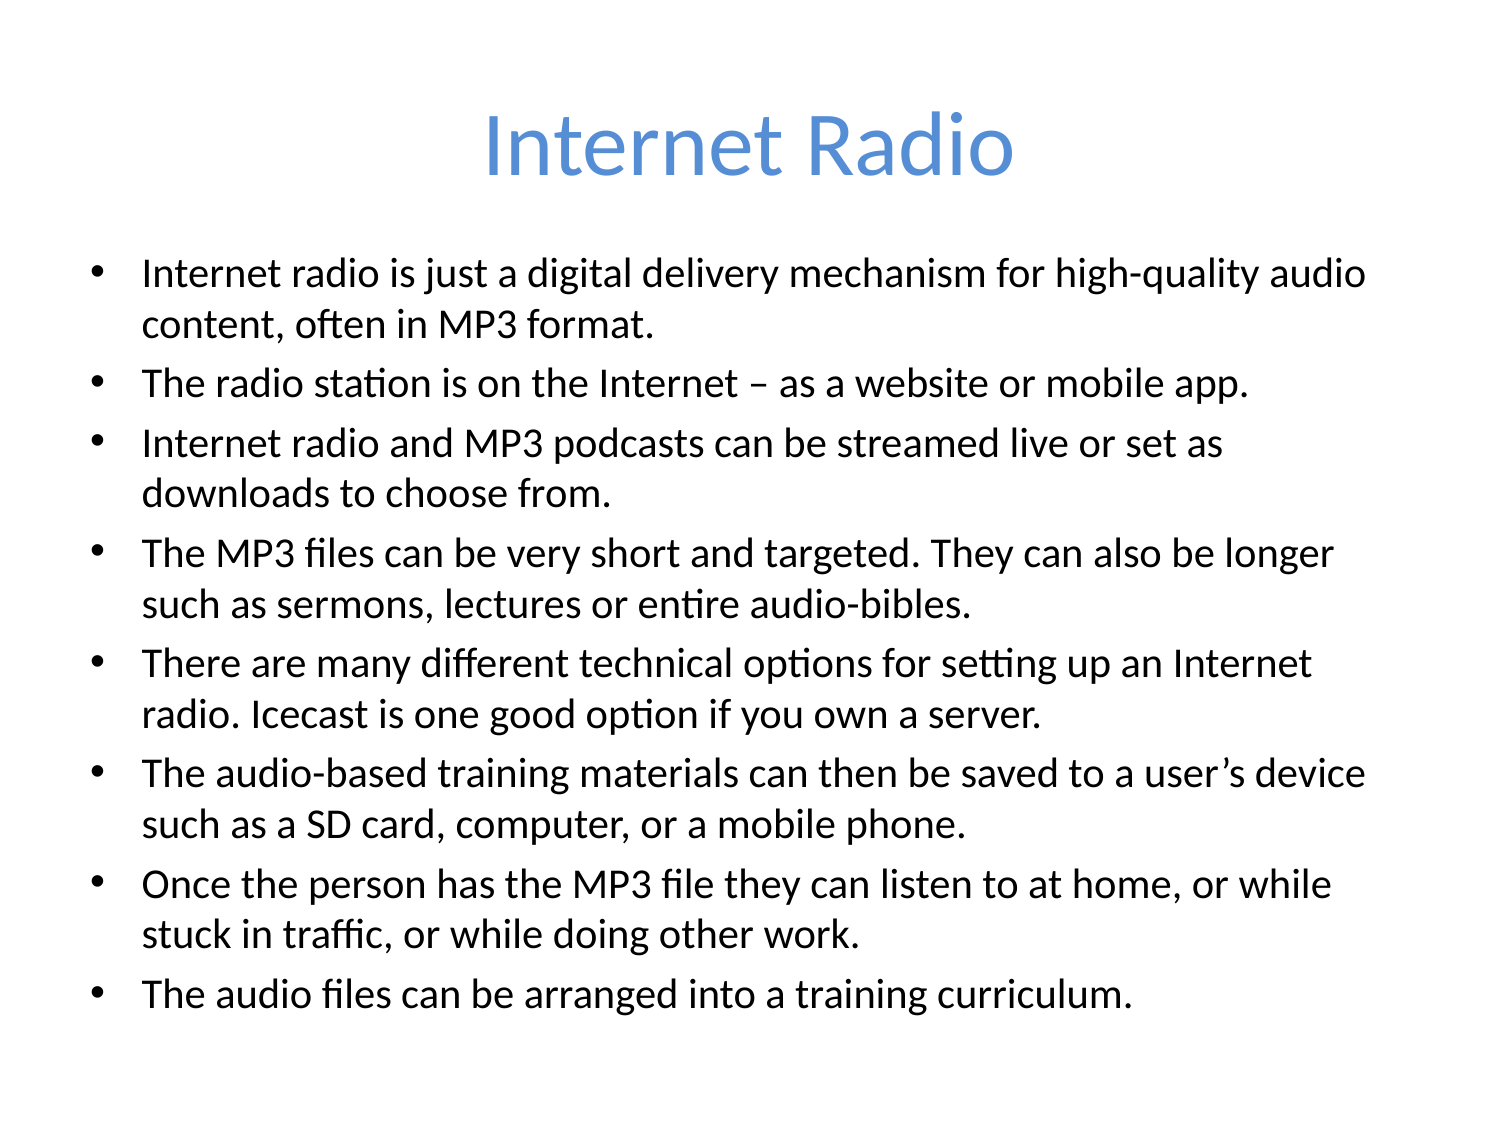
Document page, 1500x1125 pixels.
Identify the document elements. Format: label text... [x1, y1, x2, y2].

title Internet Radio [75, 45, 1425, 233]
list Internet radio is just a digital delivery mechanism for high-quality audio content, often in MP3 format. The radio station is on the Internet – as a website or mobile app. Internet radio and MP3 podcasts can be streamed live or set as downloads to choose from. The MP3 files can be very short and targeted. They can also be longer such as sermons, lectures or entire audio-bibles. There are many different technical options for setting up an Internet radio. Icecast is one good option if you own a server. The audio-based training materials can then be saved to a user’s device such as a SD card, computer, or a mobile phone. Once the person has the MP3 file they can listen to at home, or while stuck in traffic, or while doing other work. The audio files can be arranged into a training curriculum. [75, 237, 1425, 1025]
